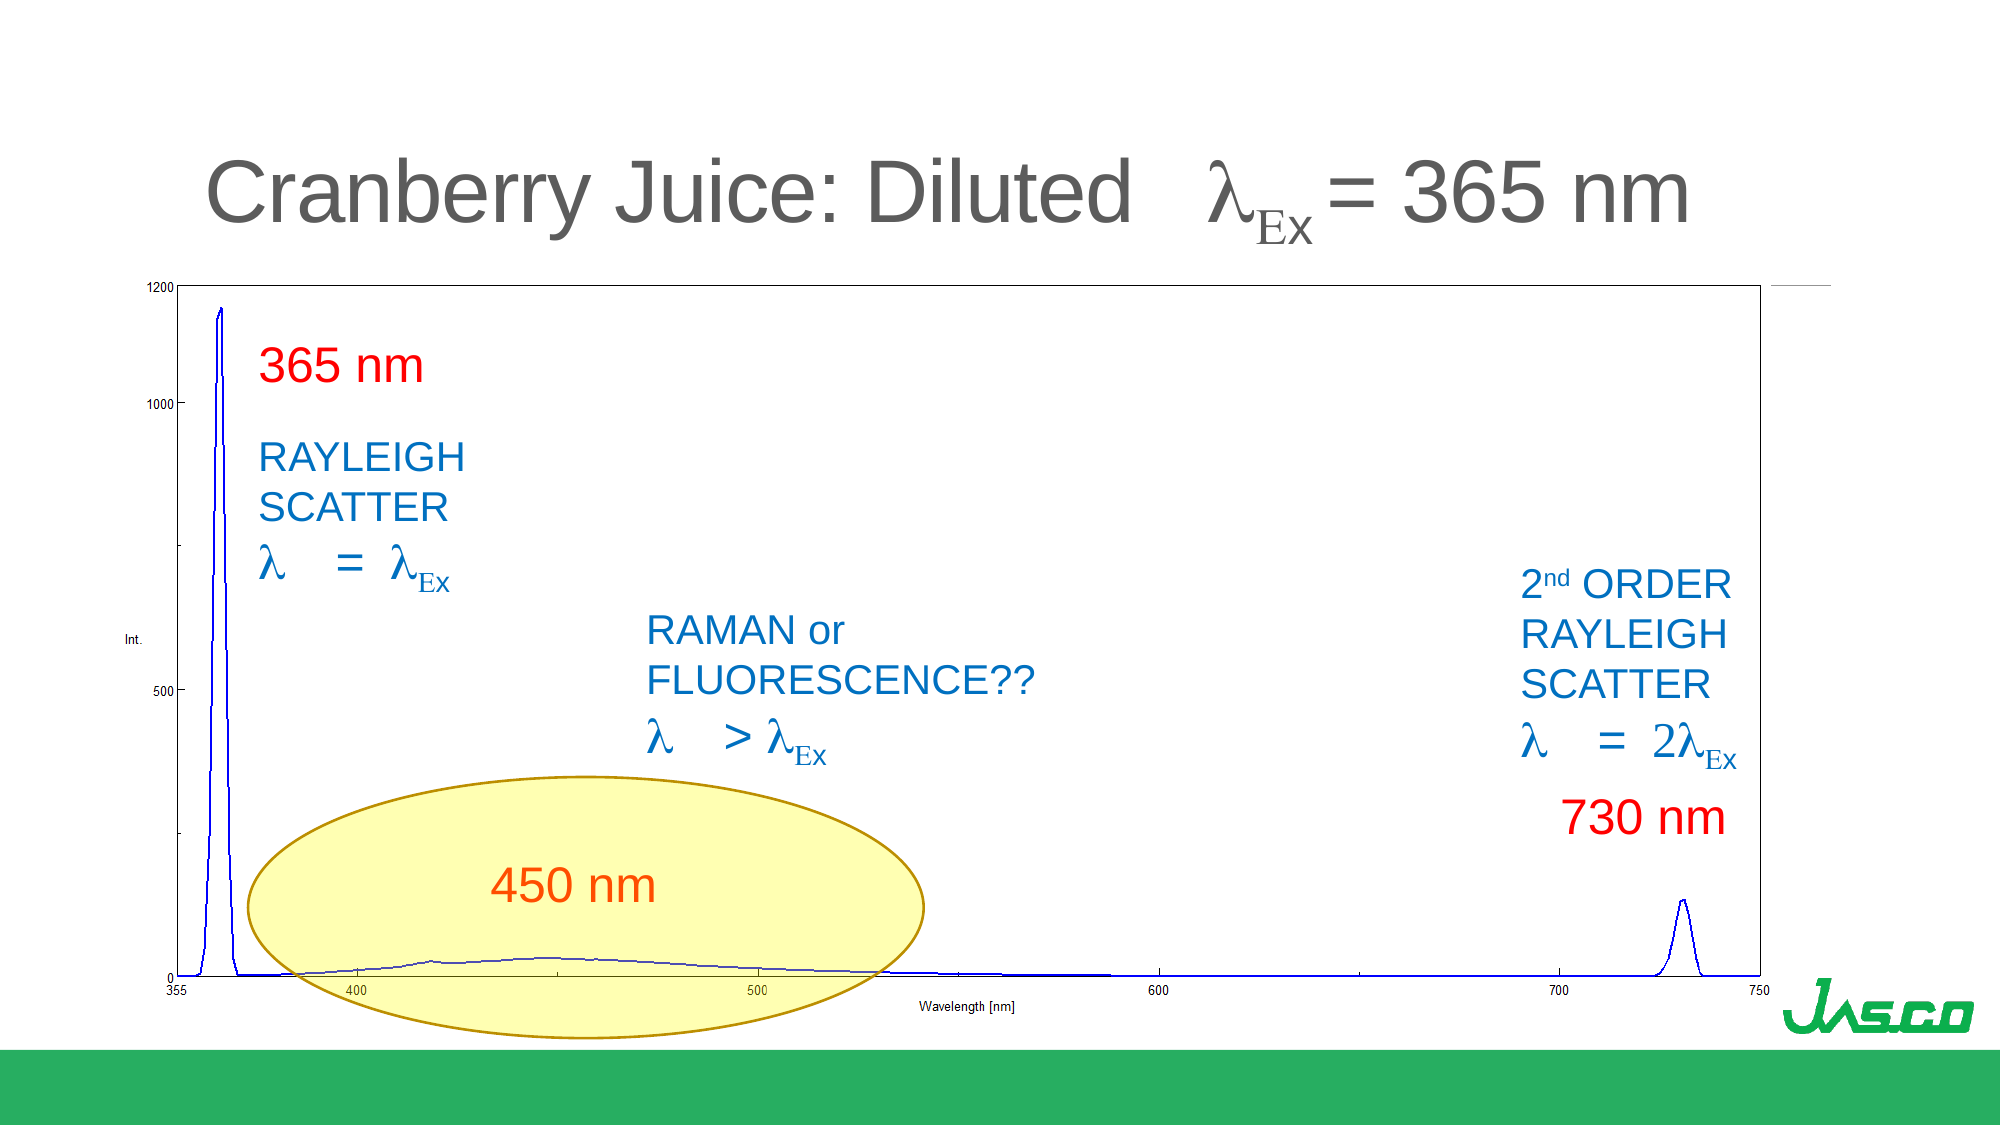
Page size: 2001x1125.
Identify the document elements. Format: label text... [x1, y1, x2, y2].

picture [1783, 978, 1974, 1034]
title Cranberry Juice: Diluted lEx = 365 nm [189, 111, 1840, 251]
text_box [436, 1026, 736, 1040]
picture [119, 273, 1771, 1016]
